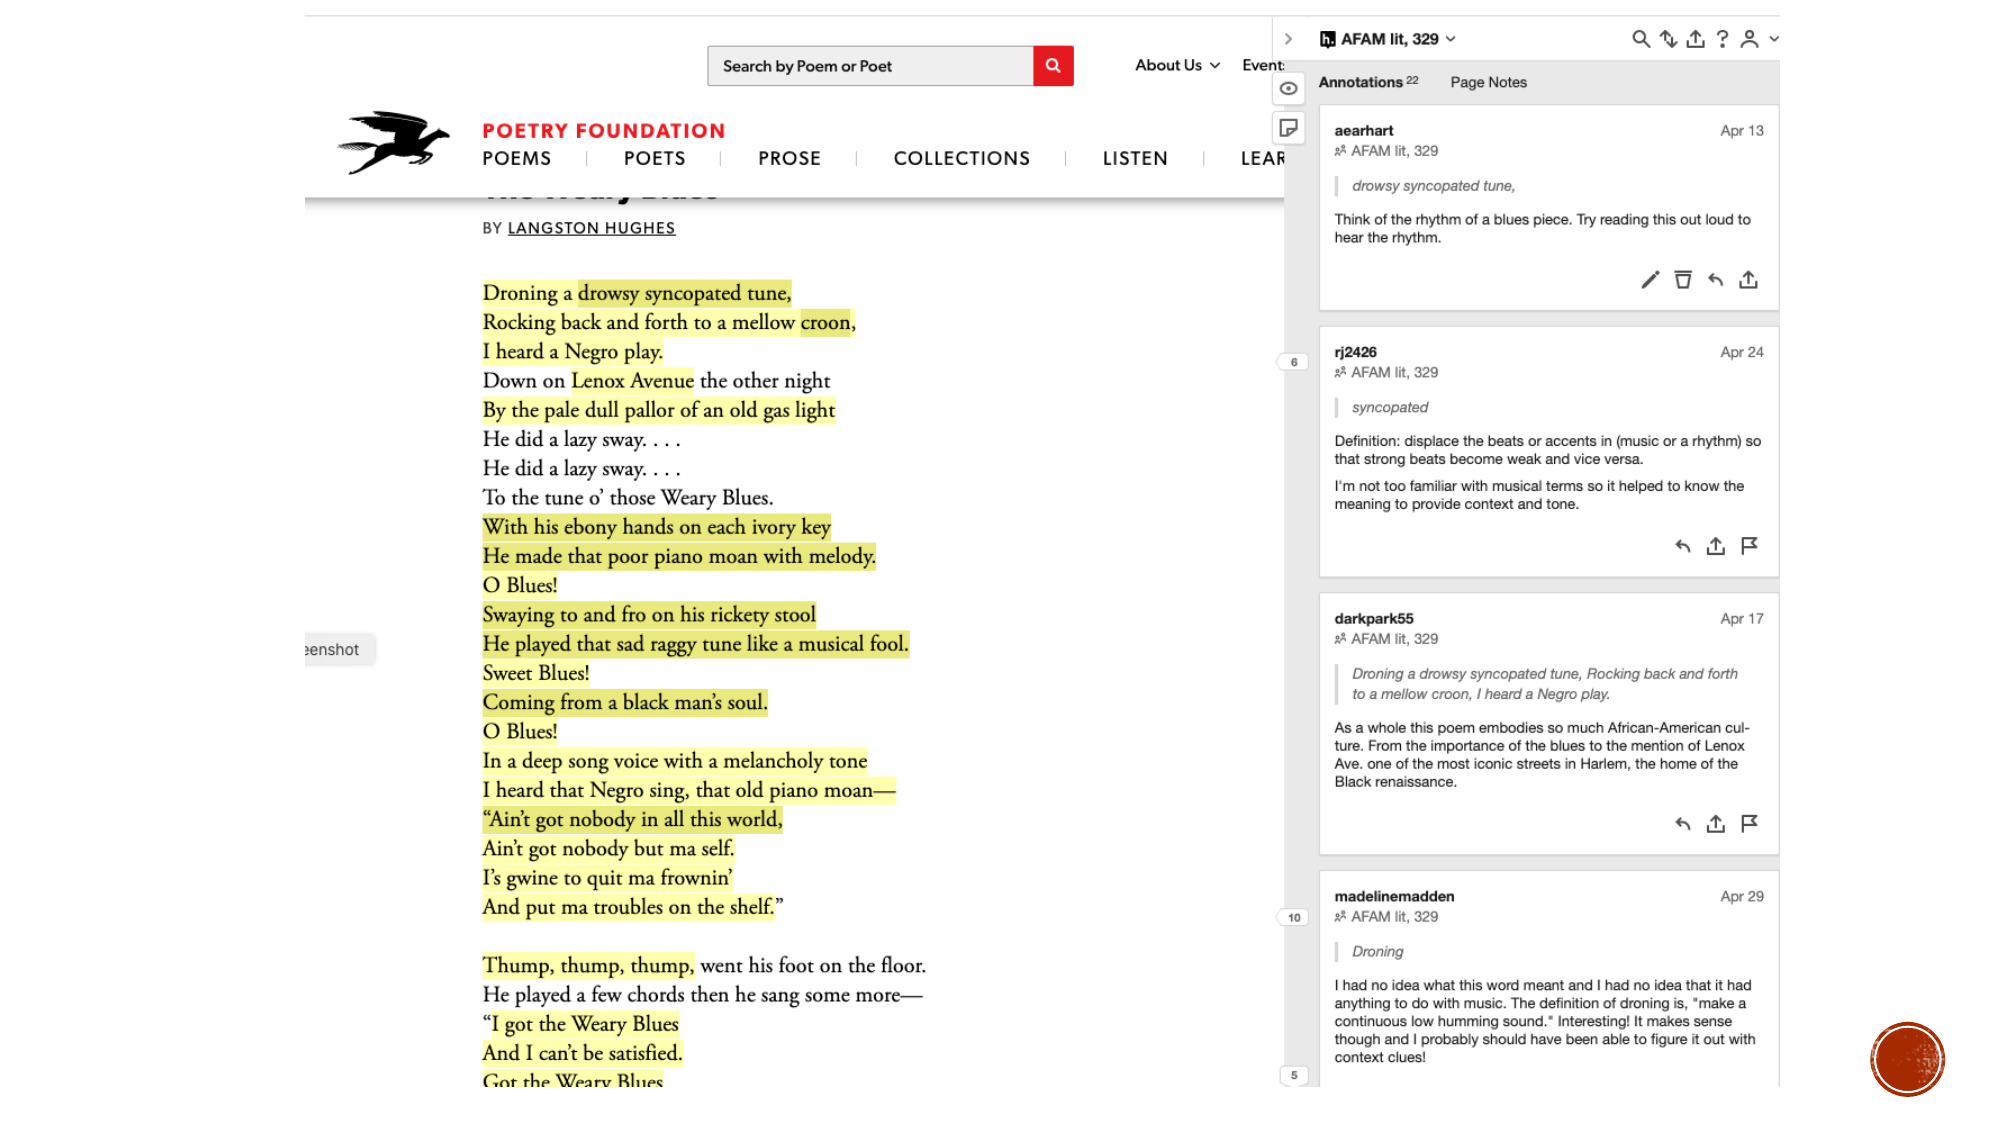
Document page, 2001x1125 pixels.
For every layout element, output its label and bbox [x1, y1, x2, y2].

list [309, 16, 1778, 1085]
